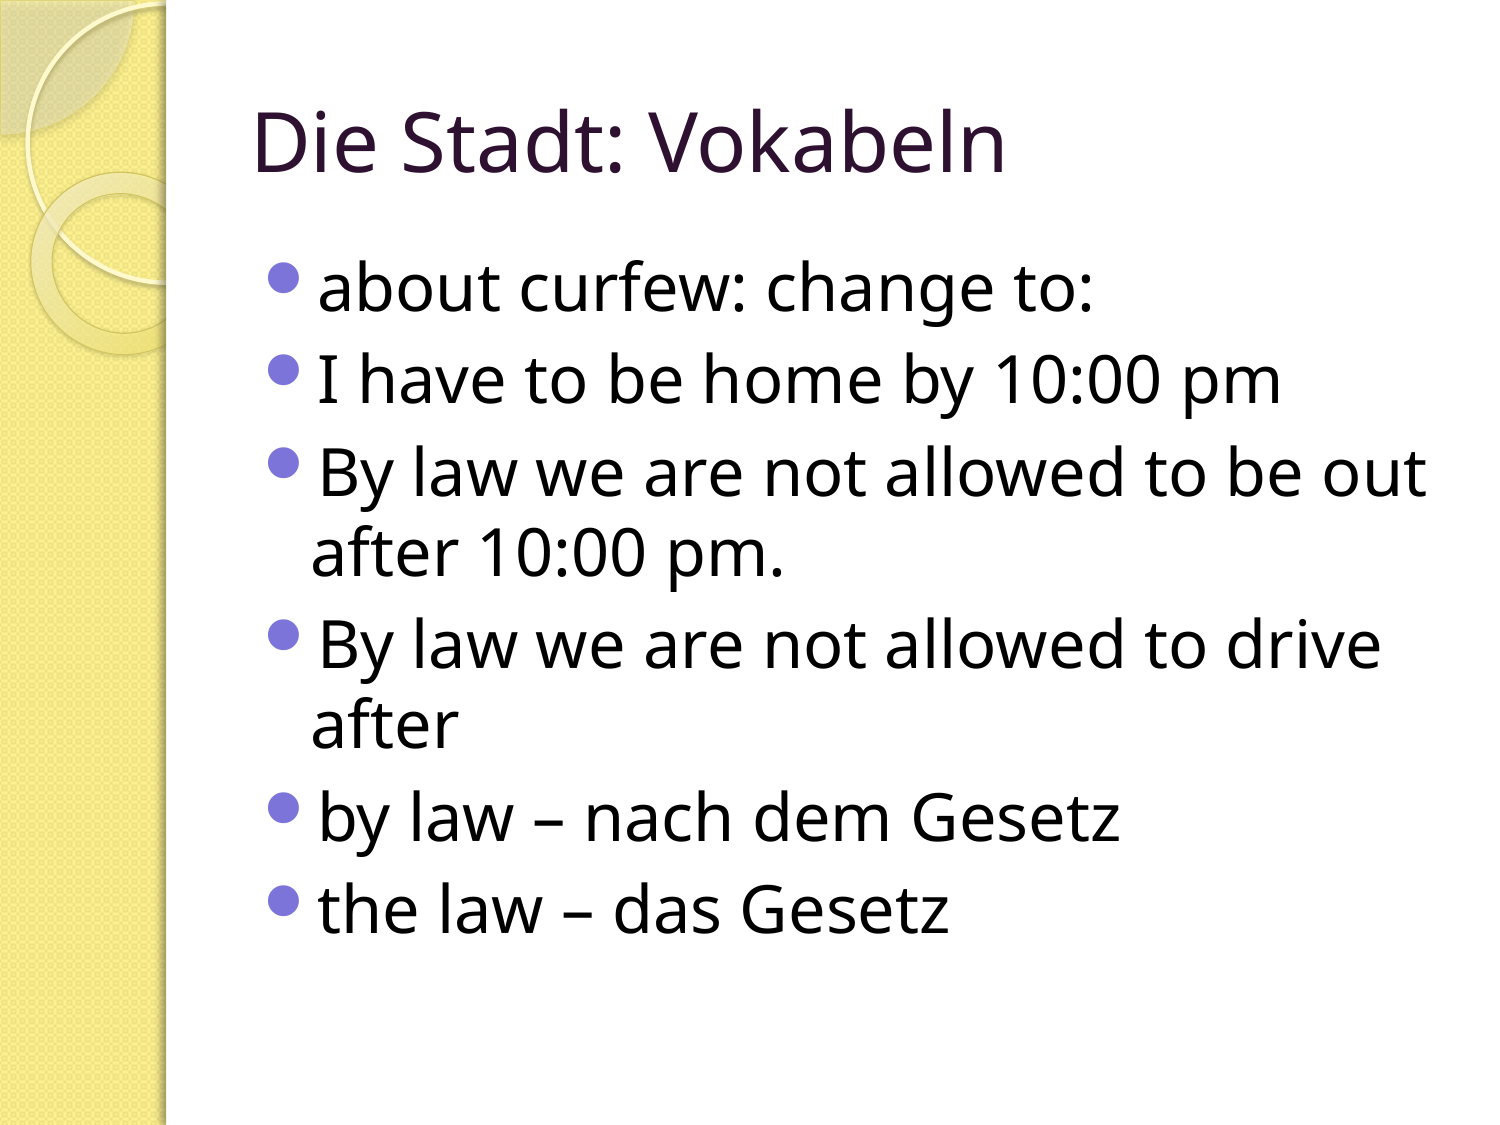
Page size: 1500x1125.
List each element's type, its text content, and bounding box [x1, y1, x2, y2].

title Die Stadt: Vokabeln [235, 45, 1466, 233]
list about curfew: change to: I have to be home by 10:00 pm By law we are not allowed to be out after 10:00 pm. By law we are not allowed to drive after by law – nach dem Gesetz the law – das Gesetz [235, 237, 1466, 1025]
